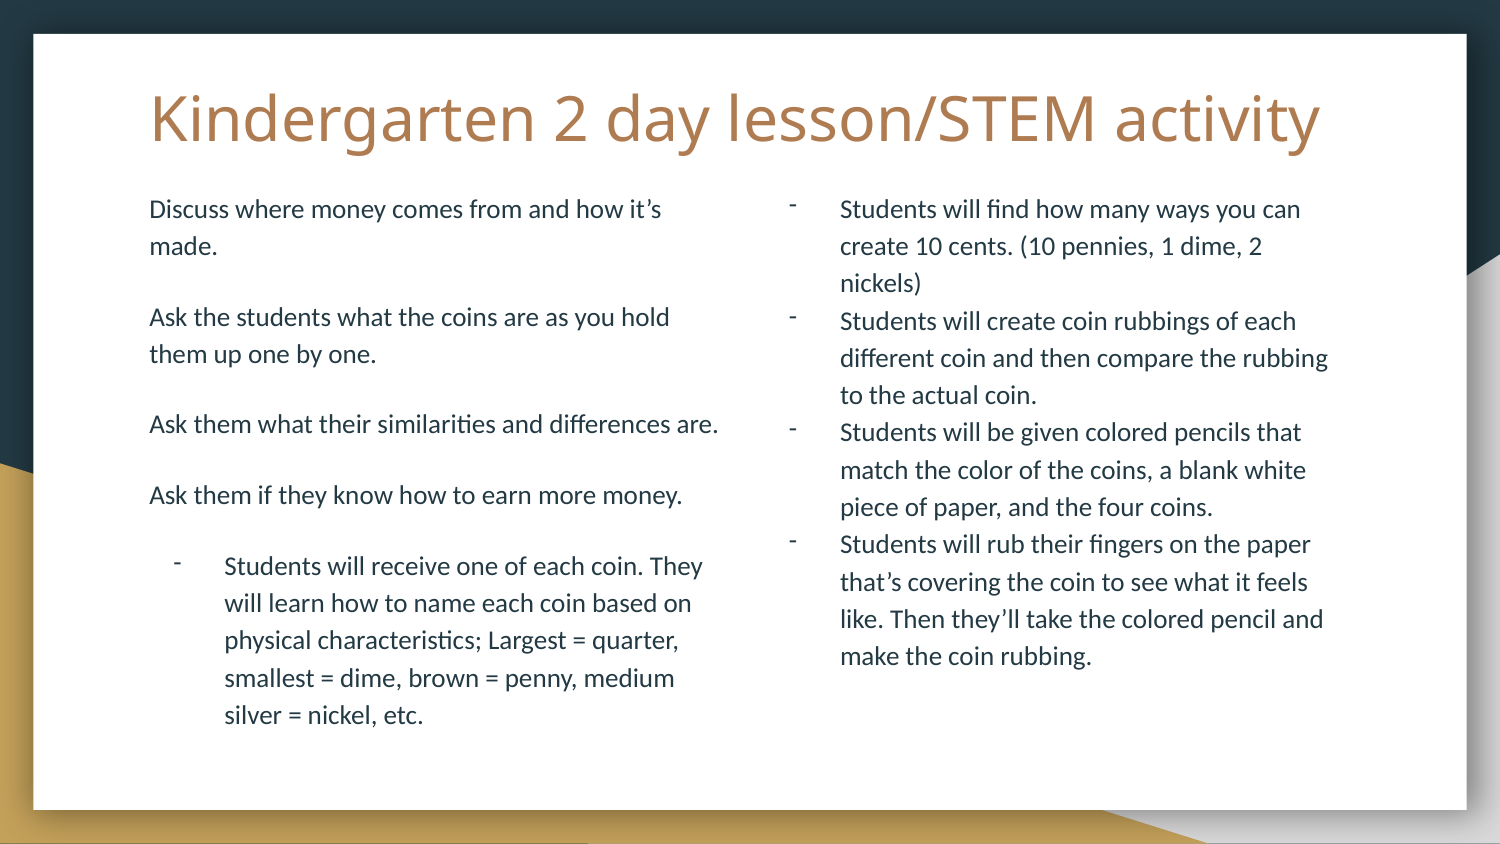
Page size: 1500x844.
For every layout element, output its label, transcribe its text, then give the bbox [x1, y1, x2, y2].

list Discuss where money comes from and how it’s made. Ask the students what the coins are as you hold them up one by one. Ask them what their similarities and differences are. Ask them if they know how to earn more money. Students will receive one of each coin. They will learn how to name each coin based on physical characteristics; Largest = quarter, smallest = dime, brown = penny, medium silver = nickel, etc. [134, 171, 739, 573]
title Kindergarten 2 day lesson/STEM activity [134, 64, 1366, 222]
list Students will find how many ways you can create 10 cents. (10 pennies, 1 dime, 2 nickels) Students will create coin rubbings of each different coin and then compare the rubbing to the actual coin. Students will be given colored pencils that match the color of the coins, a blank white piece of paper, and the four coins. Students will rub their fingers on the paper that’s covering the coin to see what it feels like. Then they’ll take the colored pencil and make the coin rubbing. [750, 171, 1355, 573]
